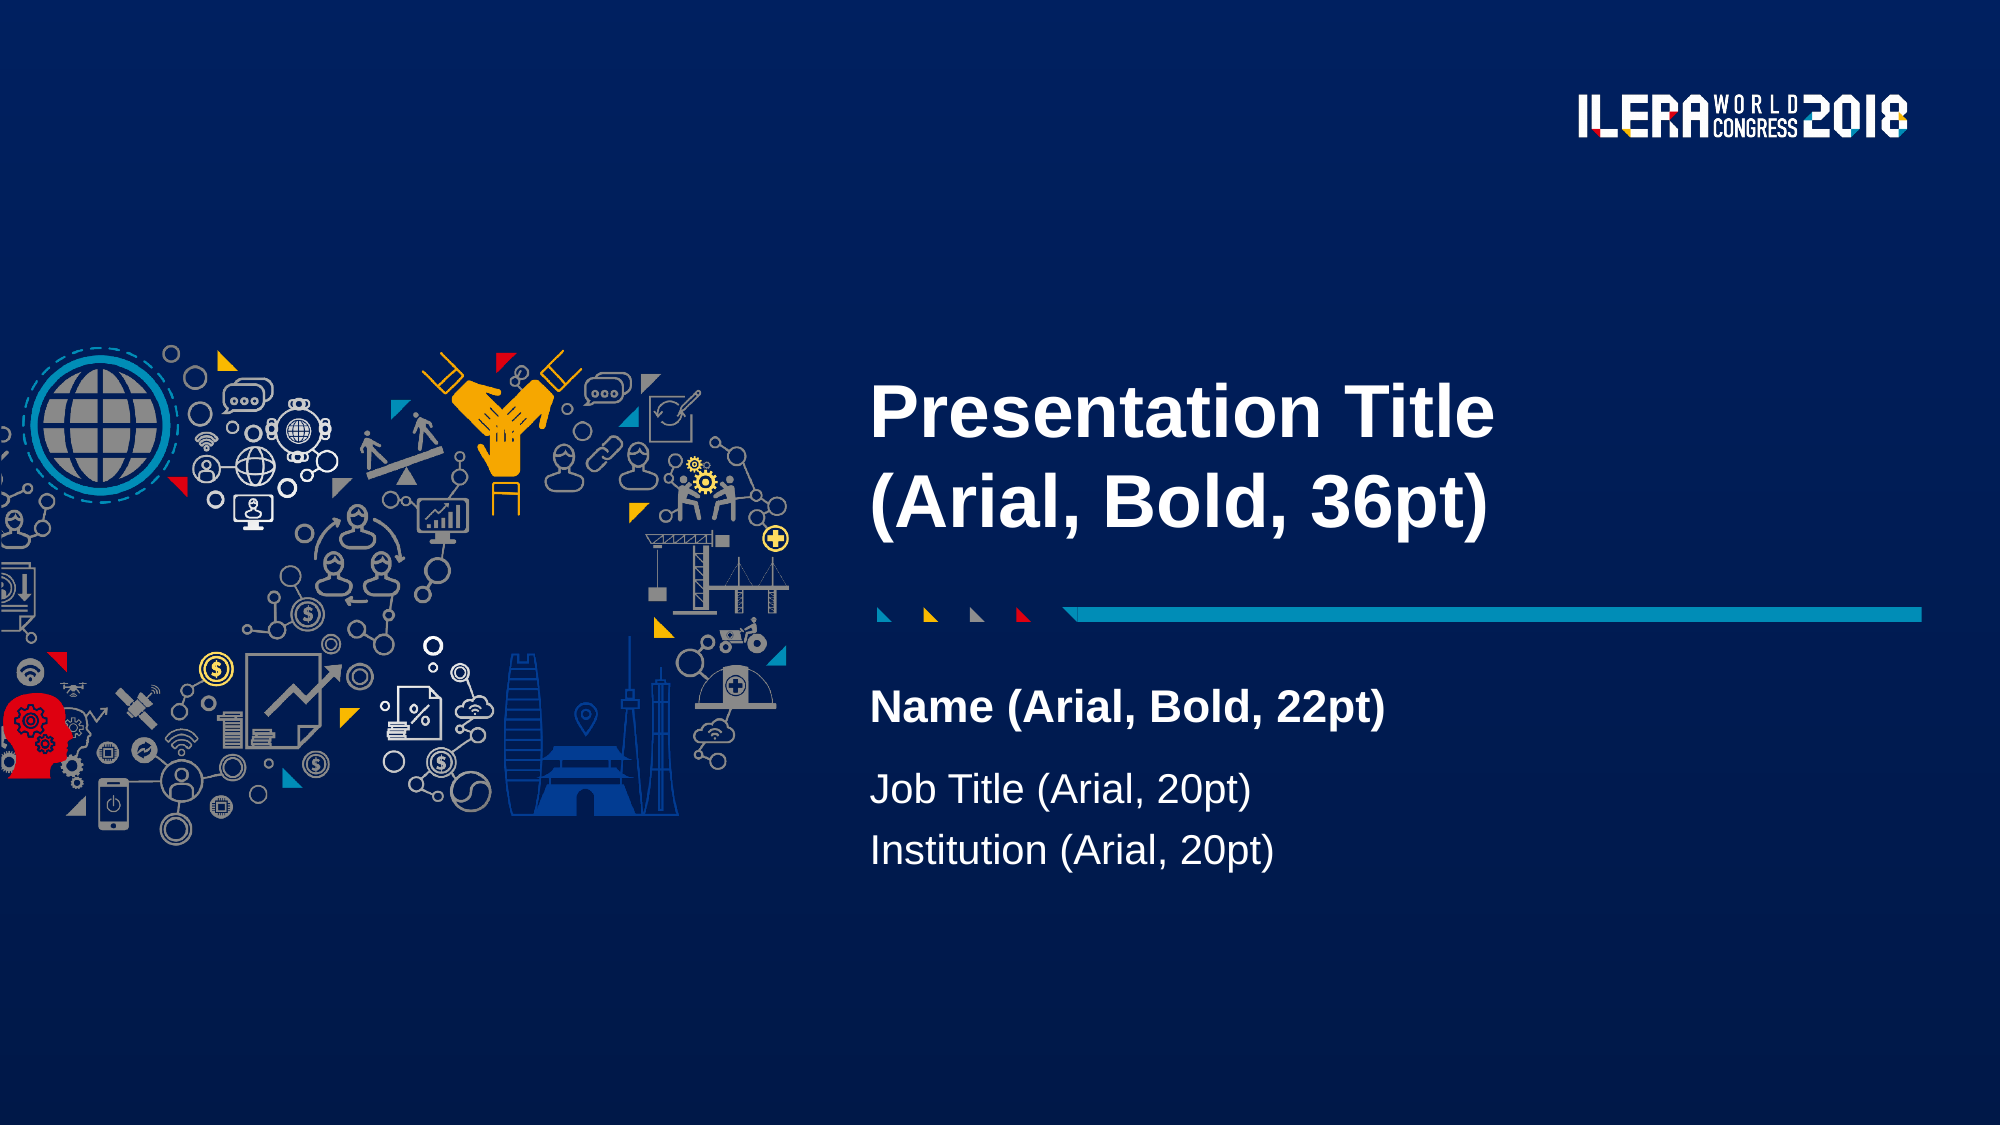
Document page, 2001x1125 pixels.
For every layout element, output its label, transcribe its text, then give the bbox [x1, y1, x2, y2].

title Presentation Title (Arial, Bold, 36pt) [854, 354, 1936, 552]
list Job Title (Arial, 20pt) Institution (Arial, 20pt) [854, 754, 1936, 1125]
picture [1578, 92, 1908, 140]
picture [1, 324, 855, 860]
subtitle Name (Arial, Bold, 22pt) [854, 668, 1936, 740]
